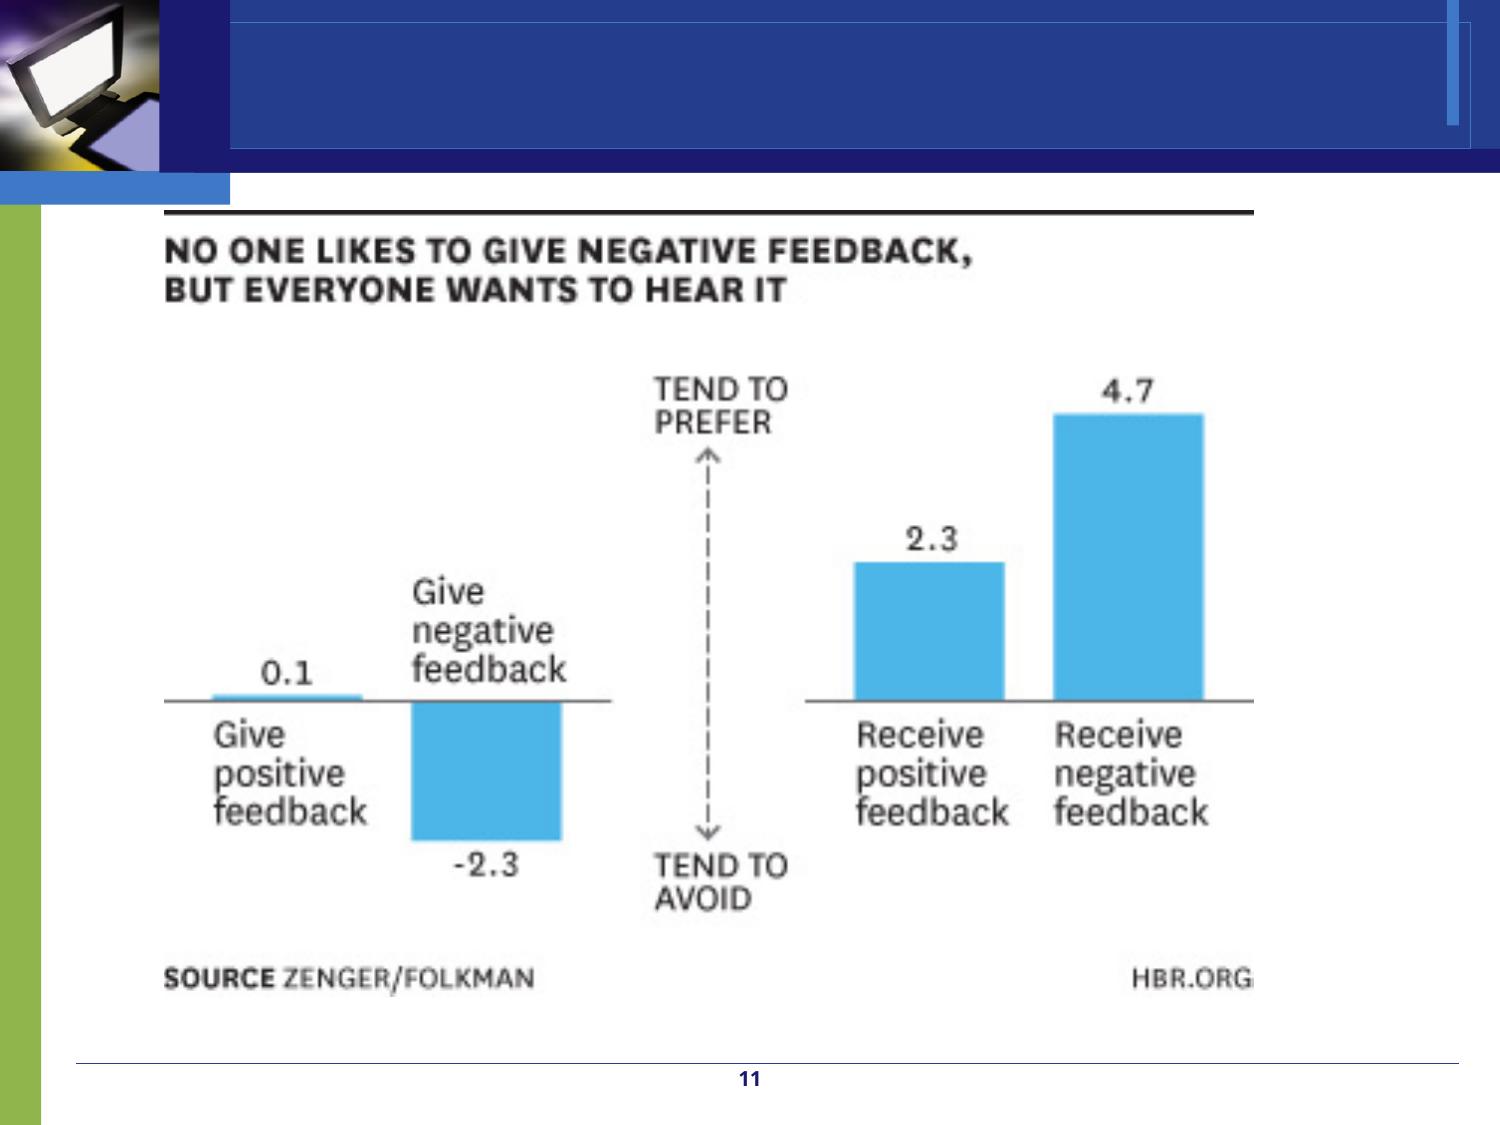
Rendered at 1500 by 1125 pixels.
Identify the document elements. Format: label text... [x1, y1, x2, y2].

slide_number 11 [574, 1057, 926, 1096]
picture [0, 0, 159, 171]
picture [163, 210, 1255, 997]
